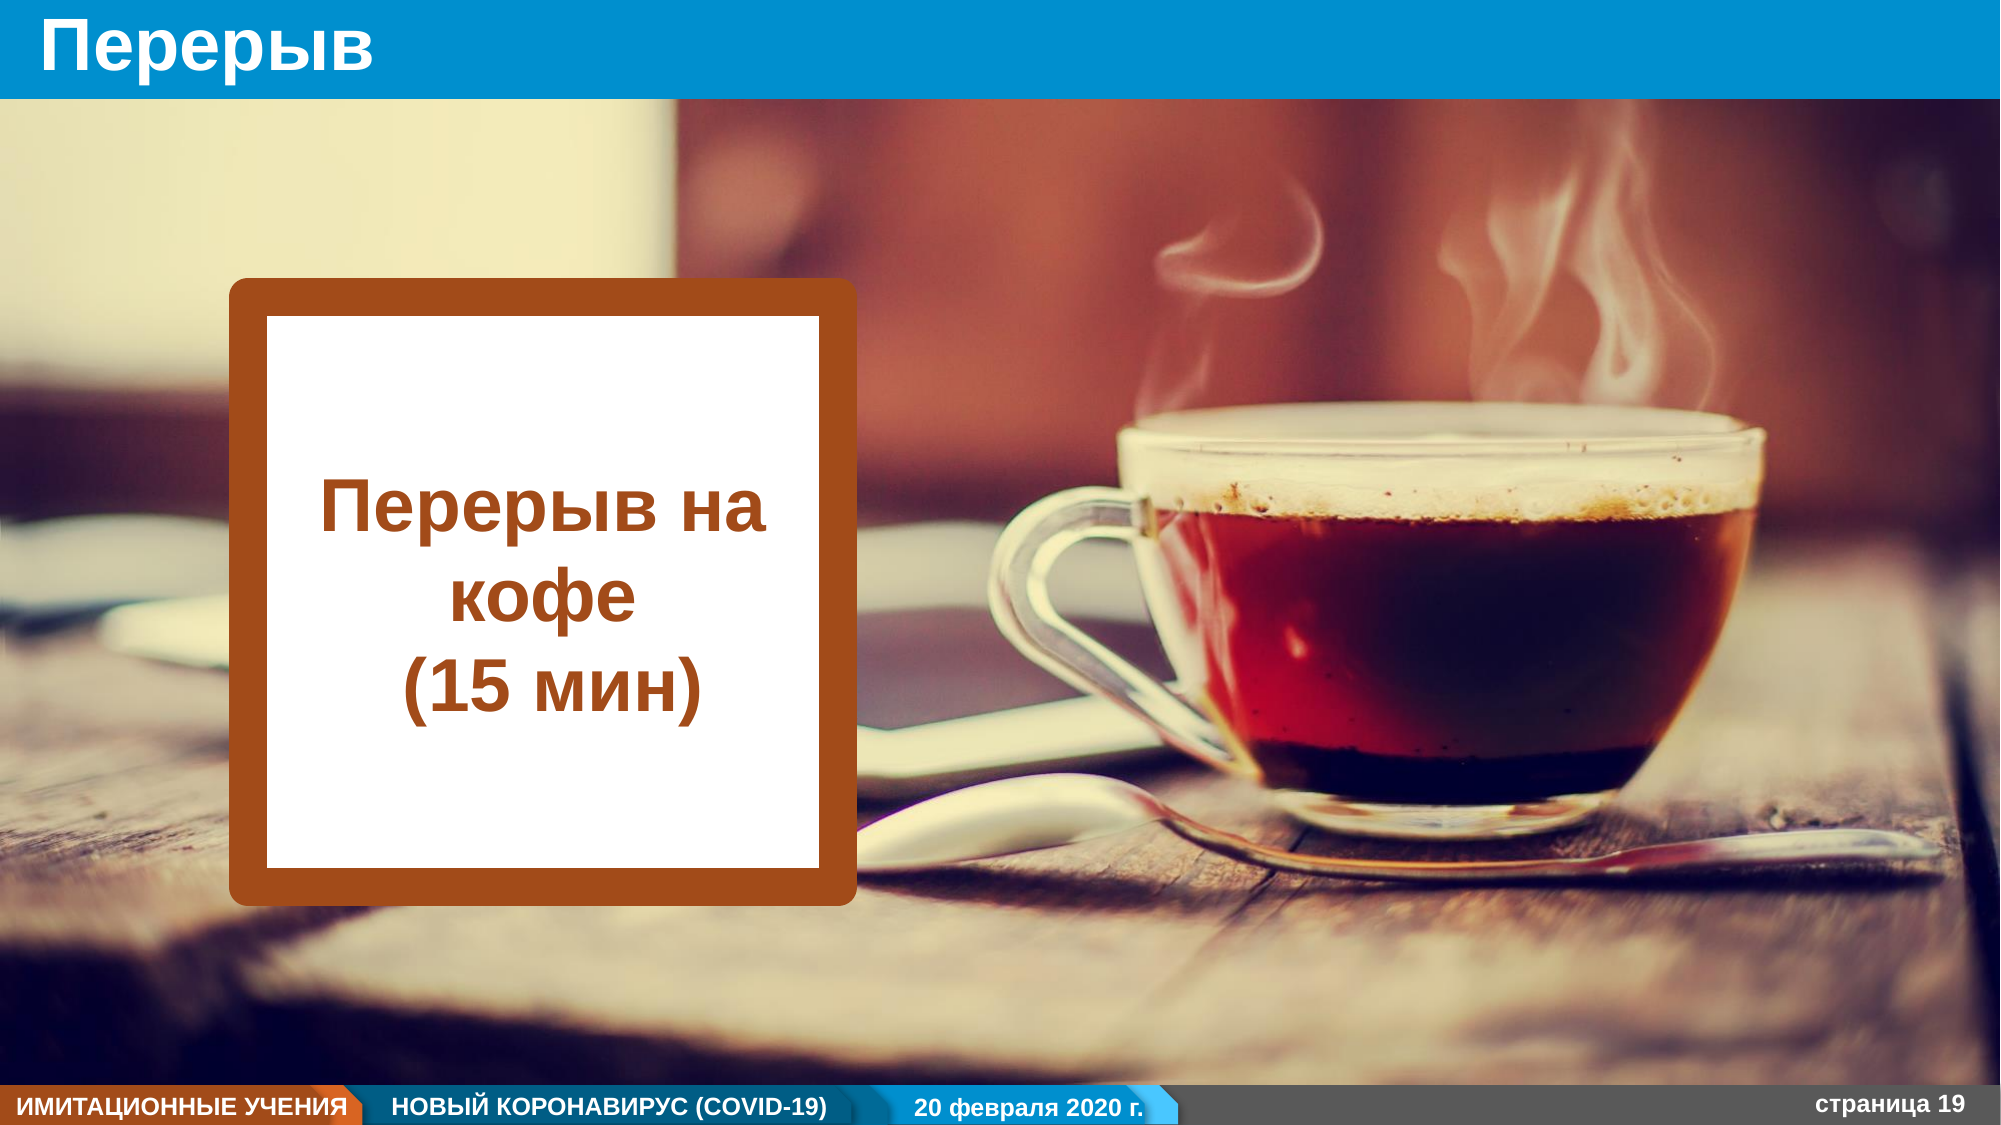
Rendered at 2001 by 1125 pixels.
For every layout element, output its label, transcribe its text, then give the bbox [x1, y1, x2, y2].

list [0, 99, 2000, 1085]
title Перерыв [25, 0, 1750, 94]
slide_number 20 февраля 2020 г. [899, 1085, 1518, 1125]
